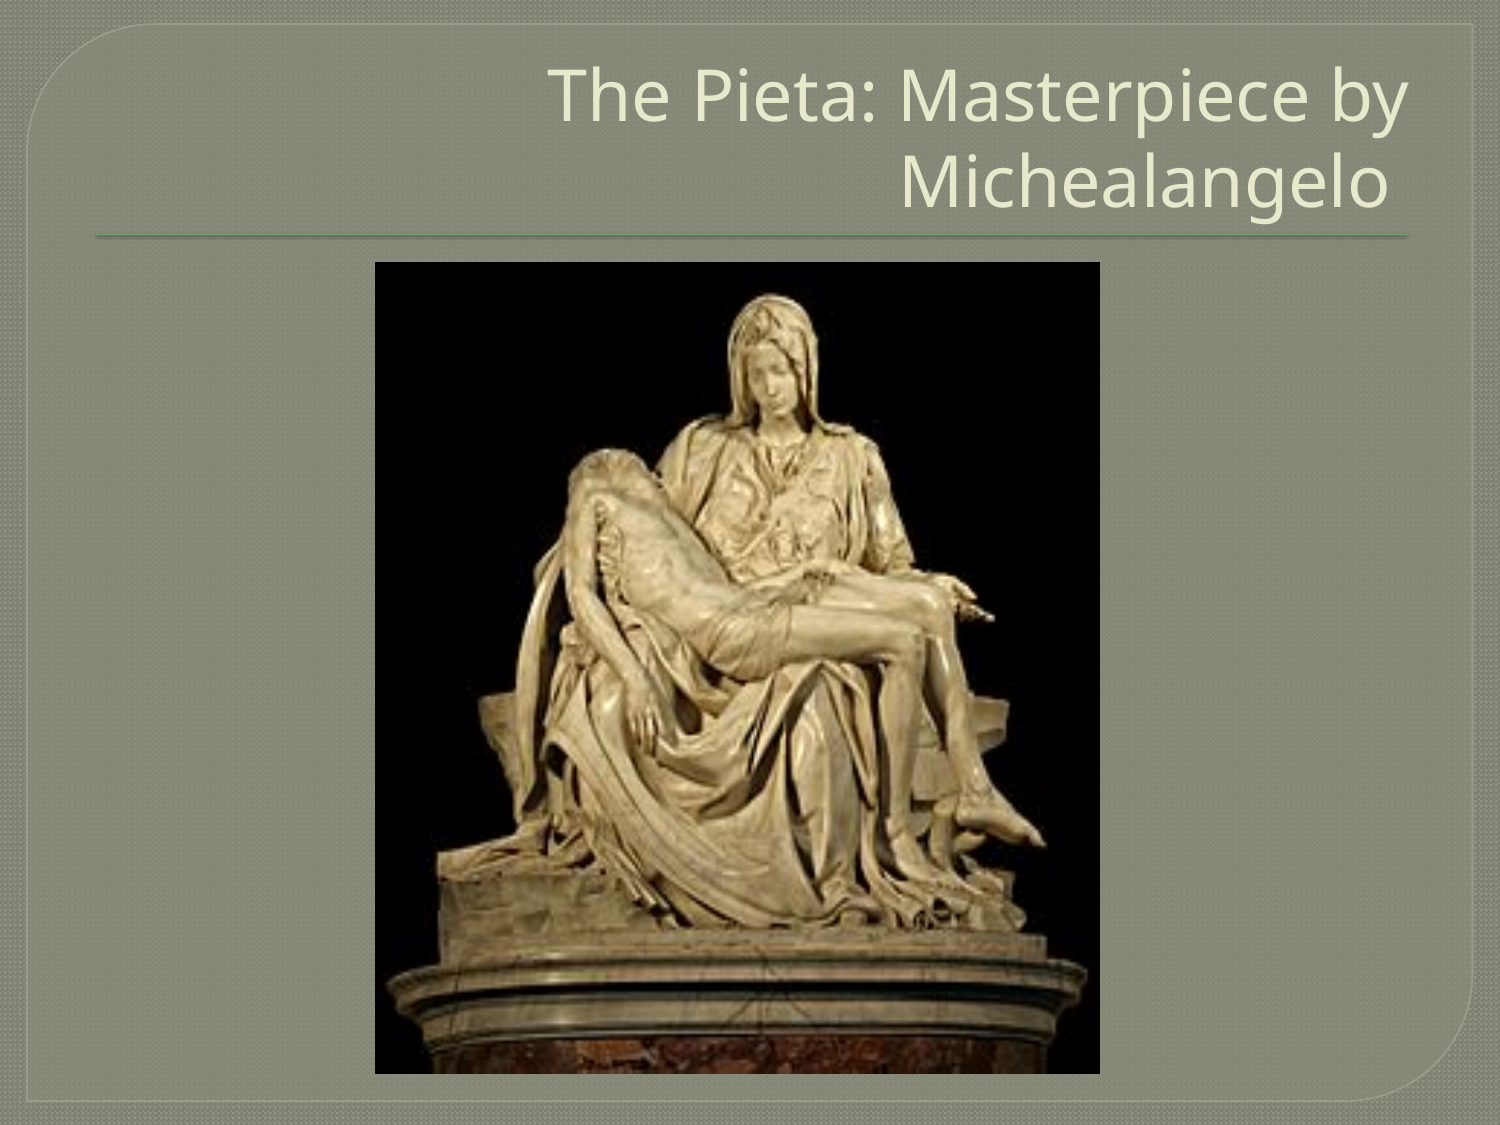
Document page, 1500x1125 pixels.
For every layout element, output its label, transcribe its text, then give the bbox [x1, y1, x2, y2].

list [374, 262, 1101, 1074]
title The Pieta: Masterpiece by Michealangelo [75, 41, 1425, 230]
